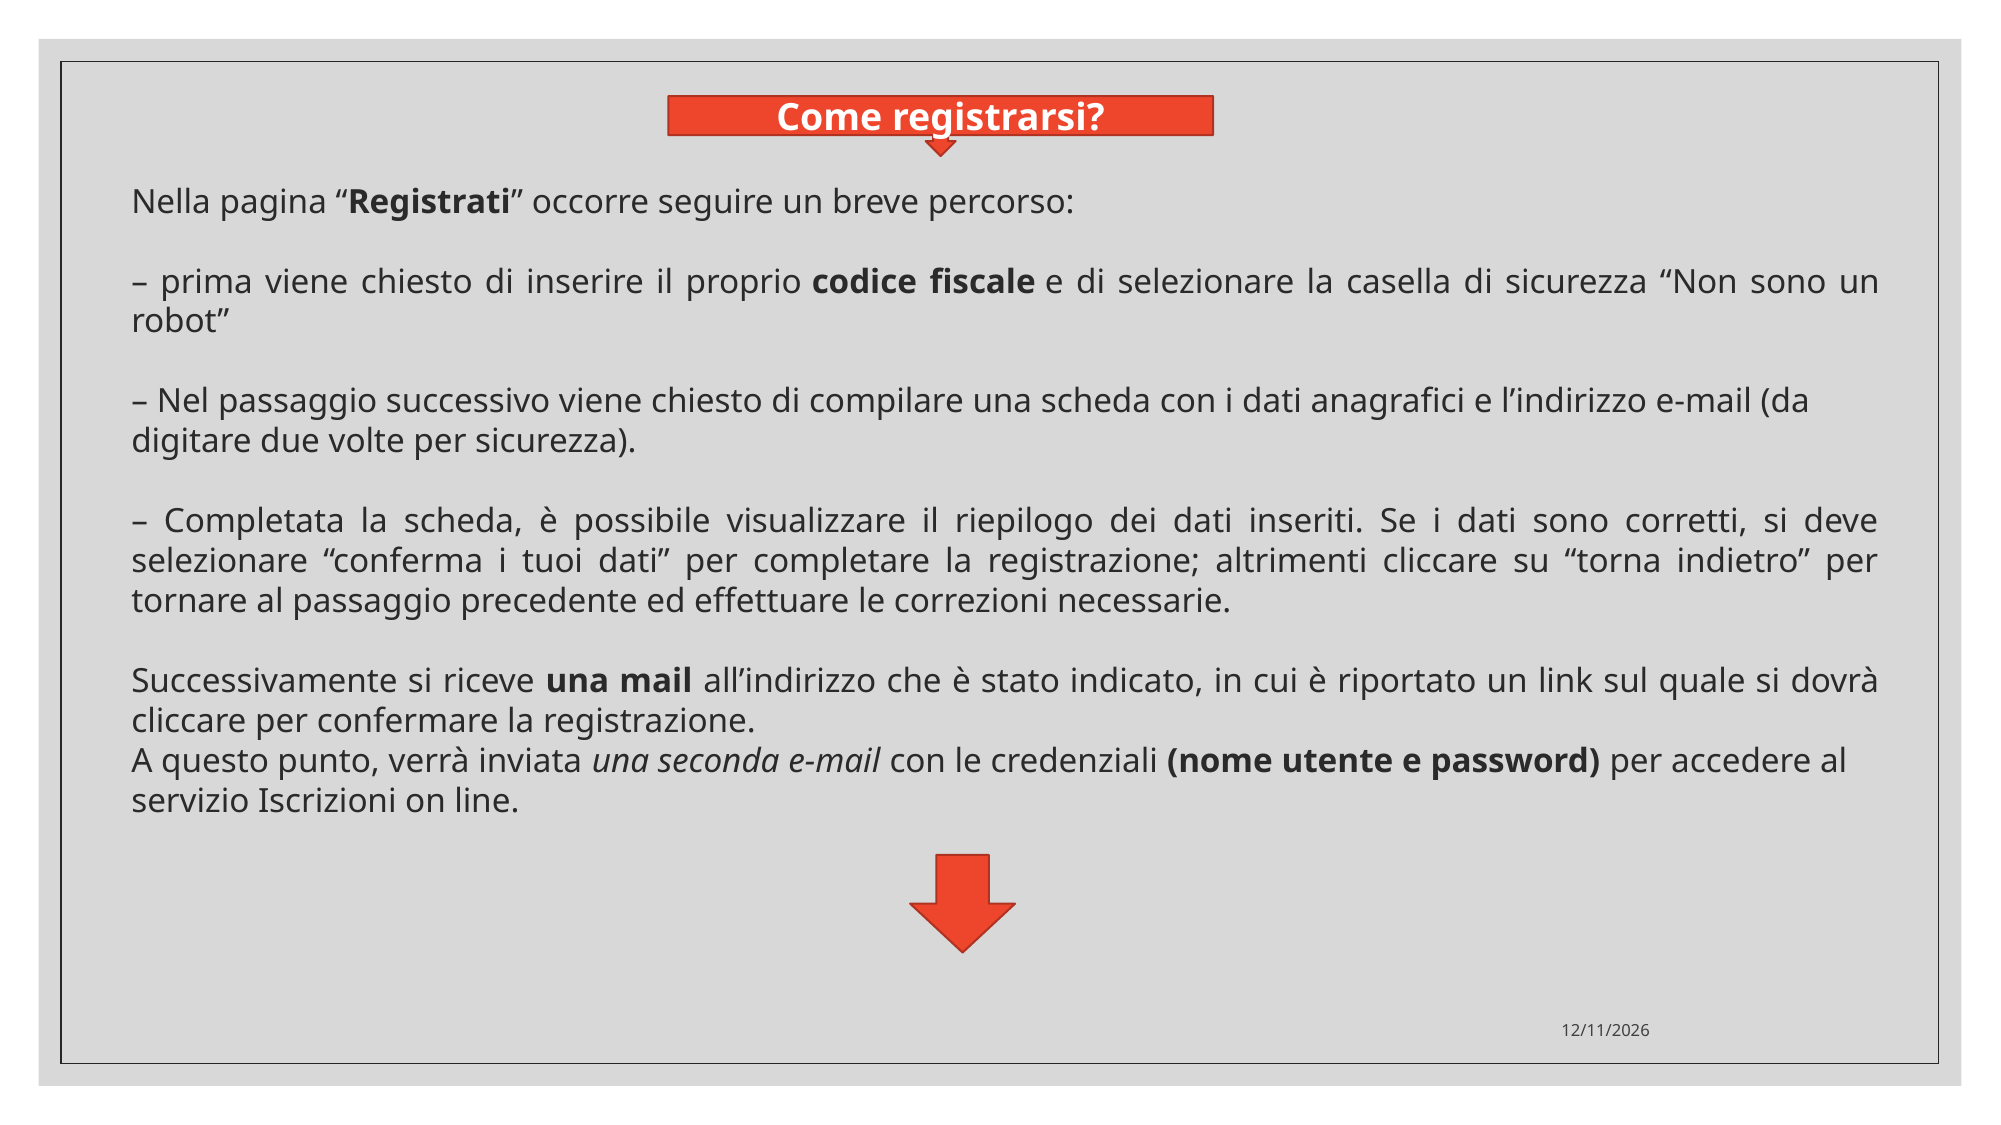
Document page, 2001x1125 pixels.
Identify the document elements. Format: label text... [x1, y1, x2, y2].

text_box [909, 853, 1017, 954]
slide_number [1190, 990, 1665, 1050]
text_box Nella pagina “Registrati” occorre seguire un breve percorso: – prima viene chiesto di inserire il proprio codice fiscale e di selezionare la casella di sicurezza “Non sono un robot” – Nel passaggio successivo viene chiesto di compilare una scheda con i dati anagrafici e l’indirizzo e-mail (da digitare due volte per sicurezza). – Completata la scheda, è possibile visualizzare il riepilogo dei dati inseriti. Se i dati sono corretti, si deve selezionare “conferma i tuoi dati” per completare la registrazione; altrimenti cliccare su “torna indietro” per tornare al passaggio precedente ed effettuare le correzioni necessarie. Successivamente si riceve una mail all’indirizzo che è stato indicato, in cui è riportato un link sul quale si dovrà cliccare per confermare la registrazione. A questo punto, verrà inviata una seconda e-mail con le credenziali (nome utente e password) per accedere al servizio Iscrizioni on line. [116, 172, 1897, 866]
text_box Come registrarsi? [667, 95, 1215, 157]
